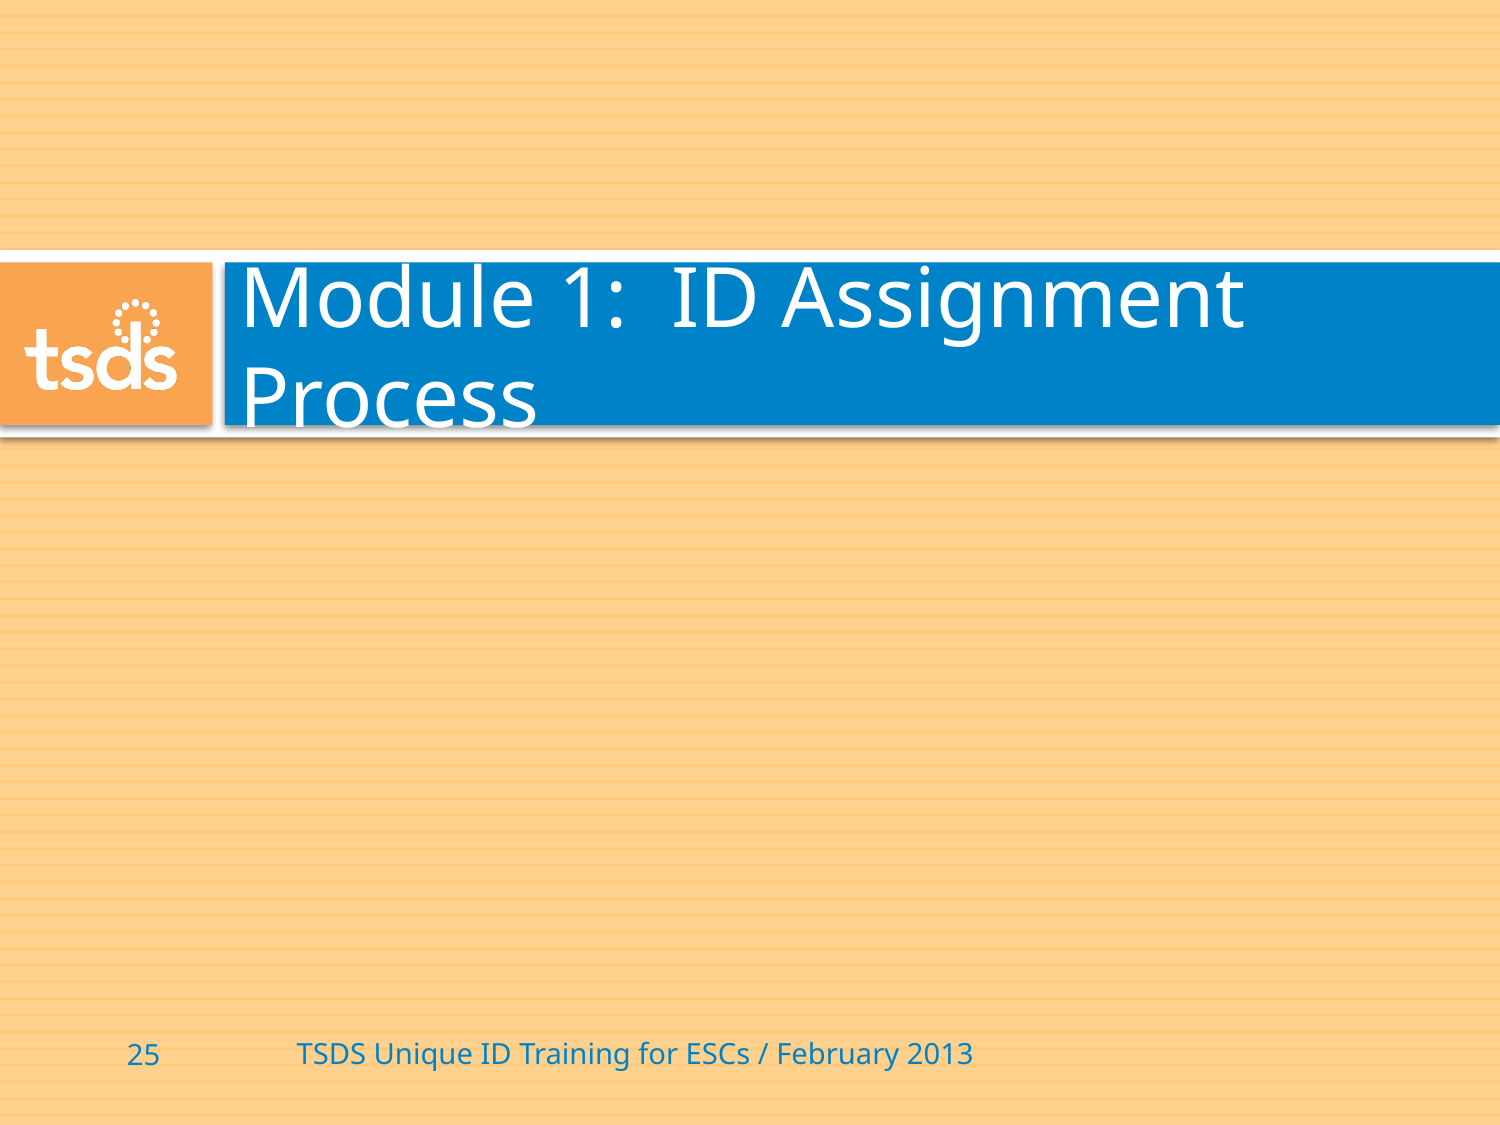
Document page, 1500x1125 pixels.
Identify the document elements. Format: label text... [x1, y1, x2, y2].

title Module 1: ID Assignment Process [225, 262, 1475, 425]
footer TSDS Unique ID Training for ESCs / February 2013 [262, 1024, 990, 1085]
picture [24, 299, 177, 395]
slide_number 25 [37, 1025, 250, 1088]
